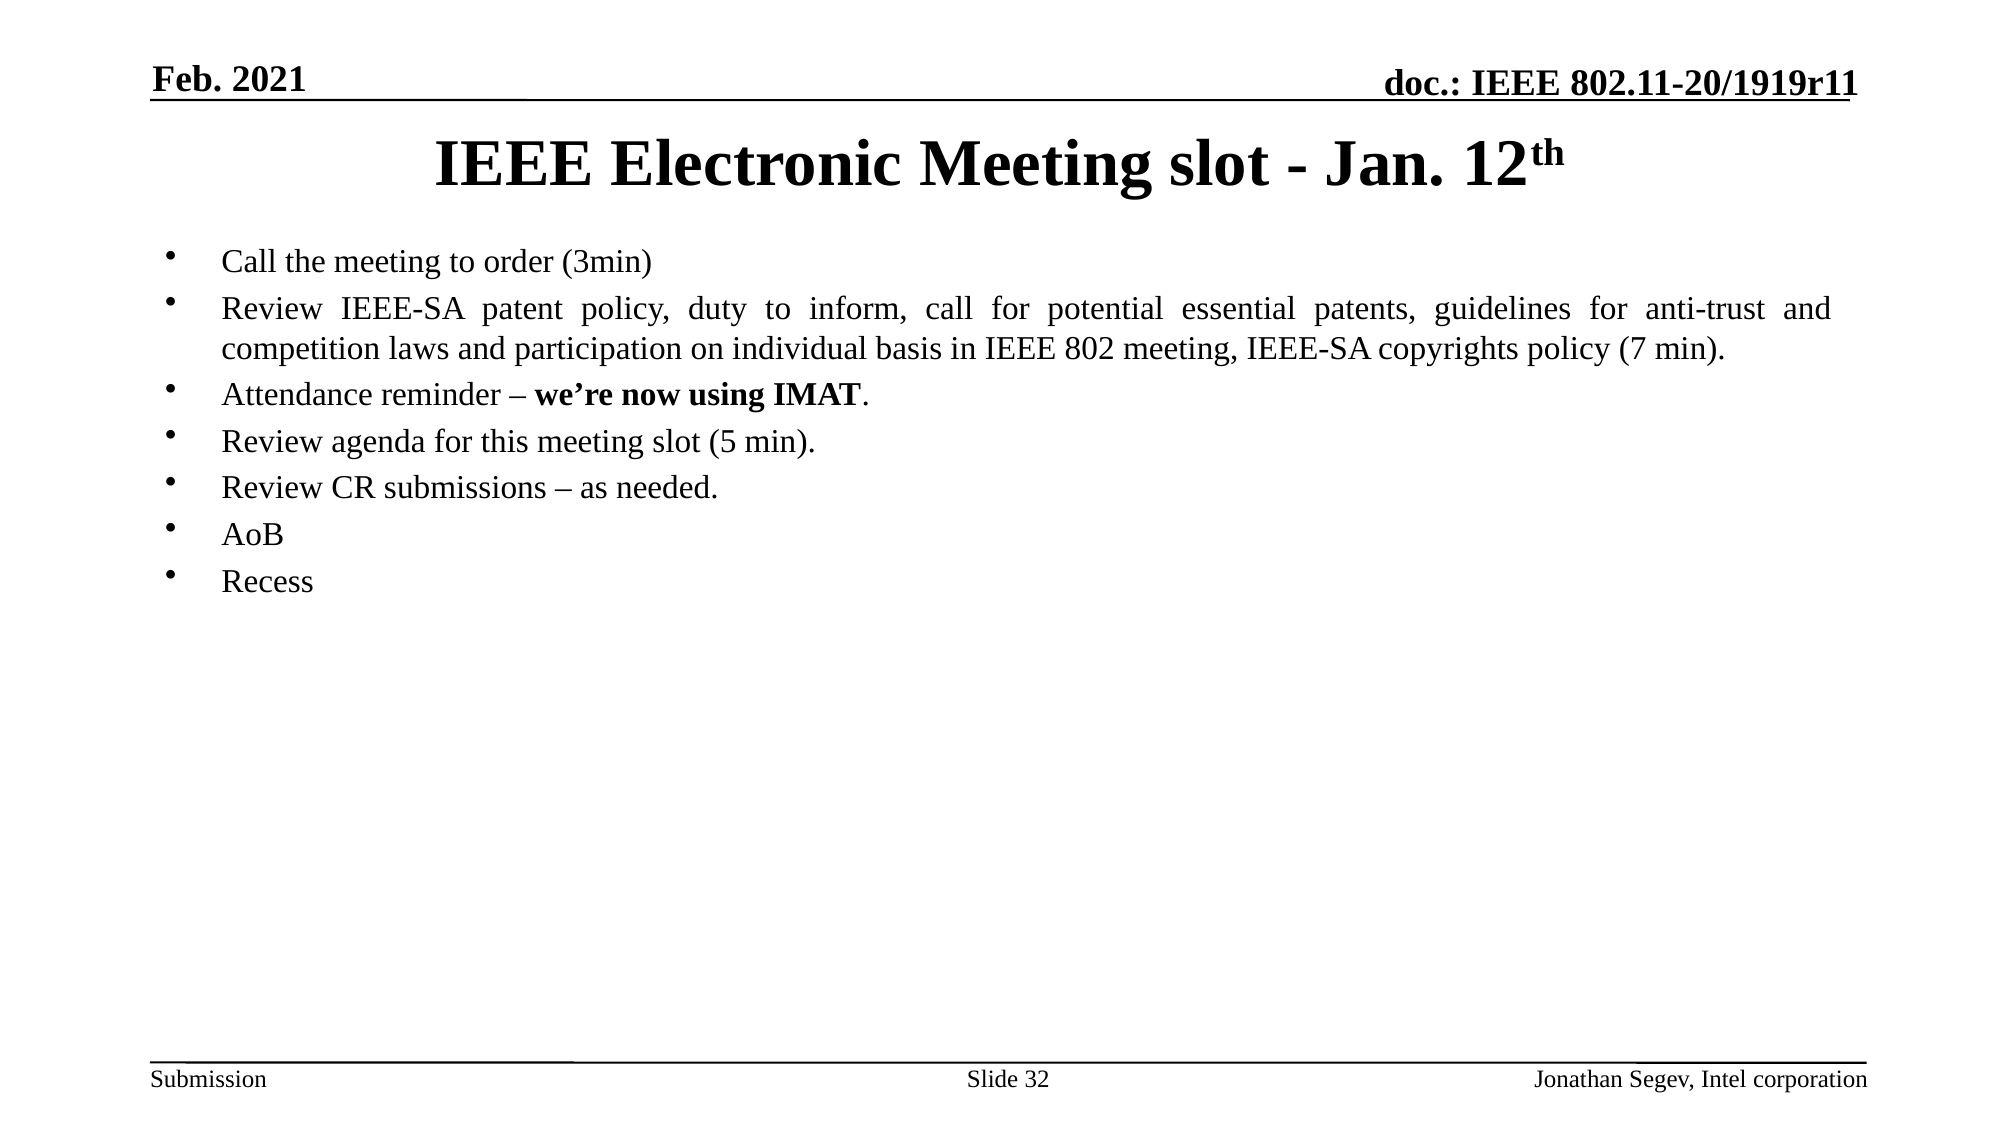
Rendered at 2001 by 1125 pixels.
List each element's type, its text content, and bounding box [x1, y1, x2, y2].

list Call the meeting to order (3min) Review IEEE-SA patent policy, duty to inform, call for potential essential patents, guidelines for anti-trust and competition laws and participation on individual basis in IEEE 802 meeting, IEEE-SA copyrights policy (7 min). Attendance reminder – we’re now using IMAT. Review agenda for this meeting slot (5 min). Review CR submissions – as needed. AoB Recess [149, 231, 1850, 1000]
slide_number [152, 54, 563, 100]
slide_number Slide 32 [950, 1061, 1067, 1123]
footer Jonathan Segev, Intel corporation [1171, 1061, 1869, 1093]
title IEEE Electronic Meeting slot - Jan. 12th [149, 112, 1850, 205]
